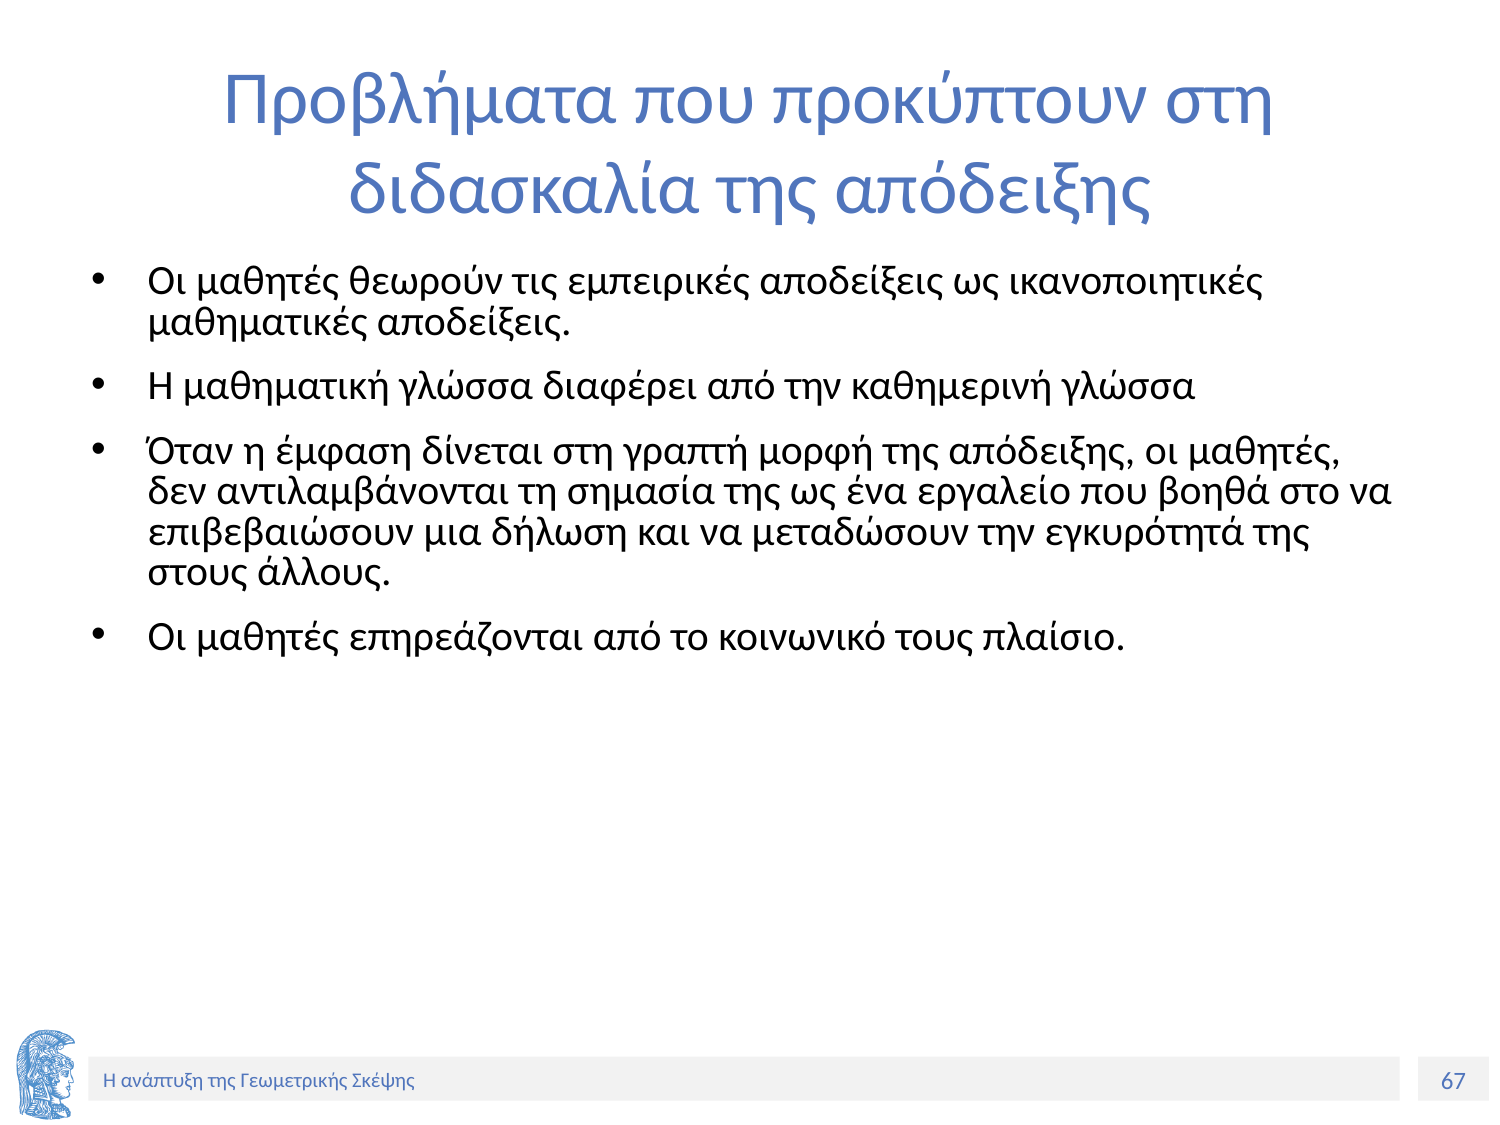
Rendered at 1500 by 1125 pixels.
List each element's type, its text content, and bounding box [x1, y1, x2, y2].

picture [9, 1026, 81, 1120]
title Προβλήματα που προκύπτουν στη διδασκαλία της απόδειξης [75, 45, 1425, 233]
list Οι μαθητές θεωρούν τις εμπειρικές αποδείξεις ως ικανοποιητικές μαθηματικές αποδείξεις. Η μαθηματική γλώσσα διαφέρει από την καθημερινή γλώσσα Όταν η έμφαση δίνεται στη γραπτή μορφή της απόδειξης, οι μαθητές, δεν αντιλαμβάνονται τη σημασία της ως ένα εργαλείο που βοηθά στο να επιβεβαιώσουν μια δήλωση και να μεταδώσουν την εγκυρότητά της στους άλλους. Οι μαθητές επηρεάζονται από το κοινωνικό τους πλαίσιο. [76, 255, 1427, 998]
